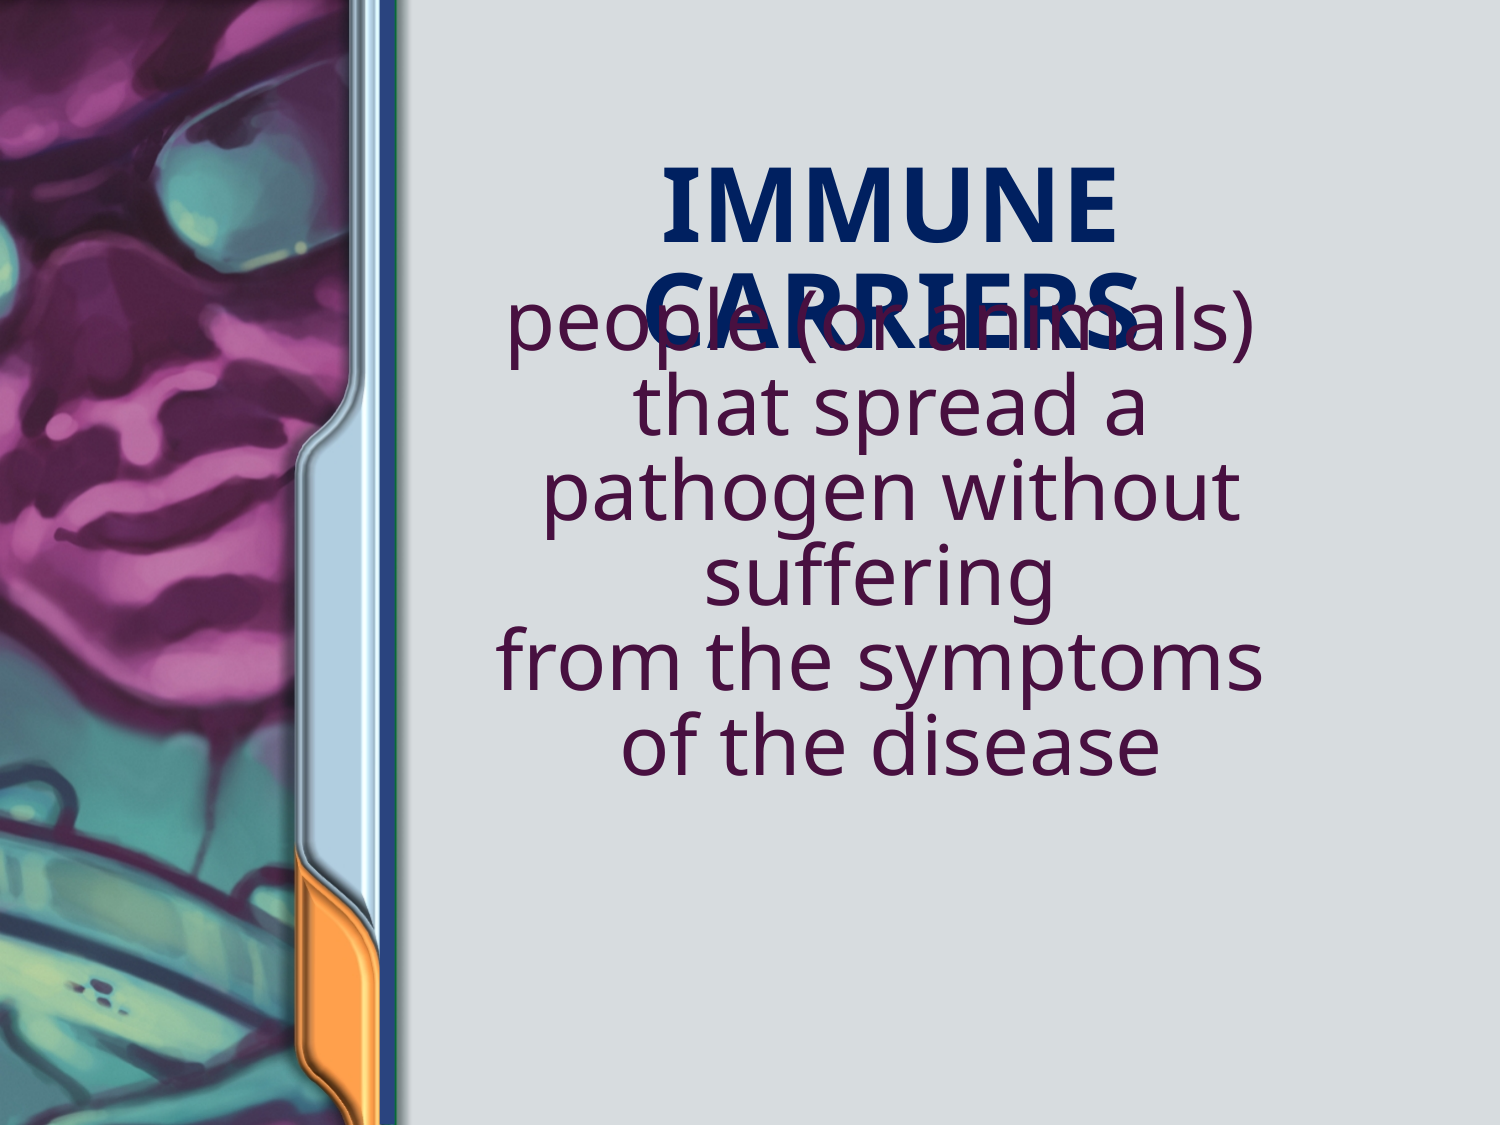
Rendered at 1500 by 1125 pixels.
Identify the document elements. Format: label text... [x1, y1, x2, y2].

list people (or animals) that spread a pathogen without suffering from the symptoms of the disease [432, 275, 1350, 975]
picture [395, 0, 1500, 1125]
picture [0, 0, 379, 1125]
title Immune Carriers [432, 149, 1350, 275]
